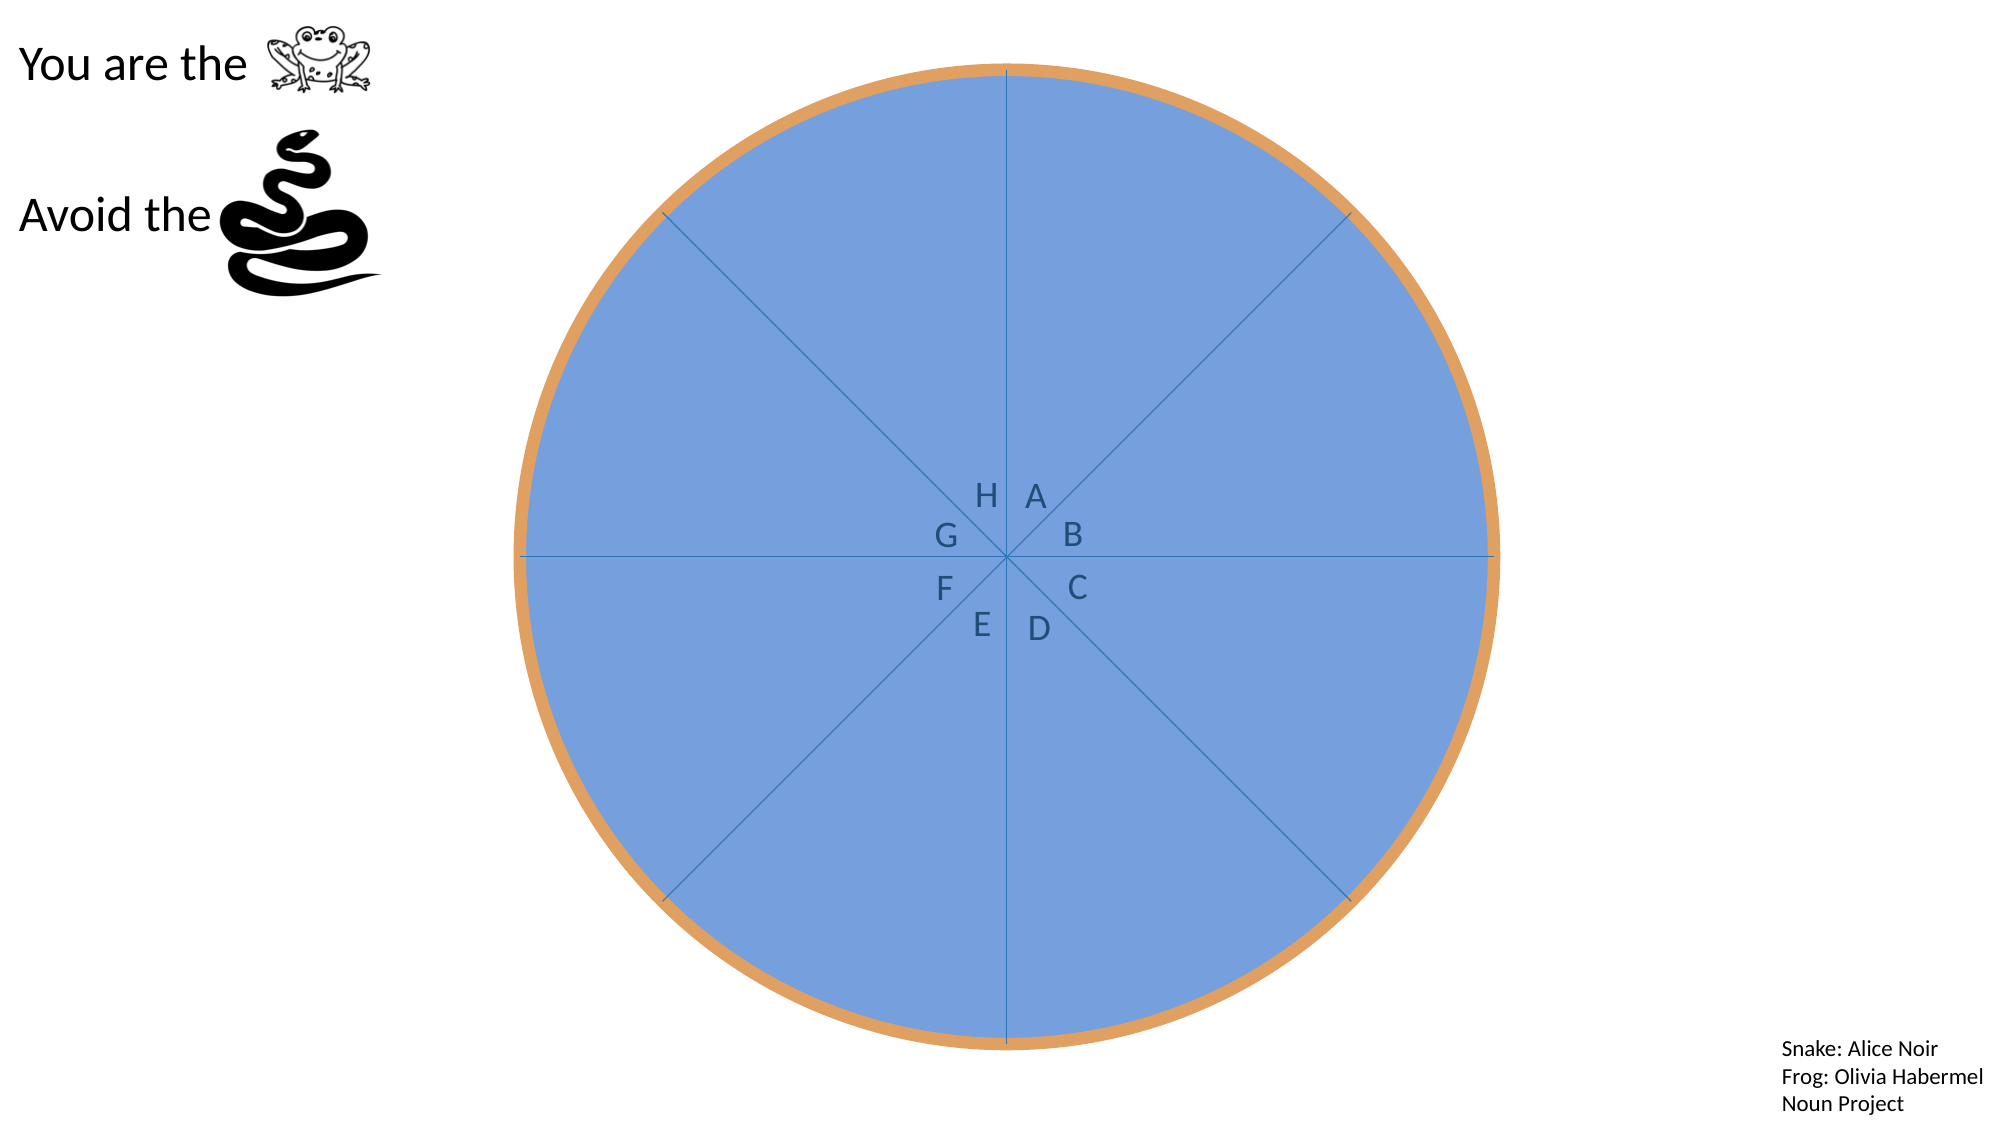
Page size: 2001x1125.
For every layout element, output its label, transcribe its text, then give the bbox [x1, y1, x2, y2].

text_box Snake: Alice Noir Frog: Olivia Habermel Noun Project [1767, 1026, 2000, 1124]
text_box Avoid the [3, 174, 213, 250]
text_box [519, 69, 1495, 1045]
picture [264, 21, 374, 100]
text_box You are the [4, 22, 264, 98]
picture [213, 121, 389, 304]
